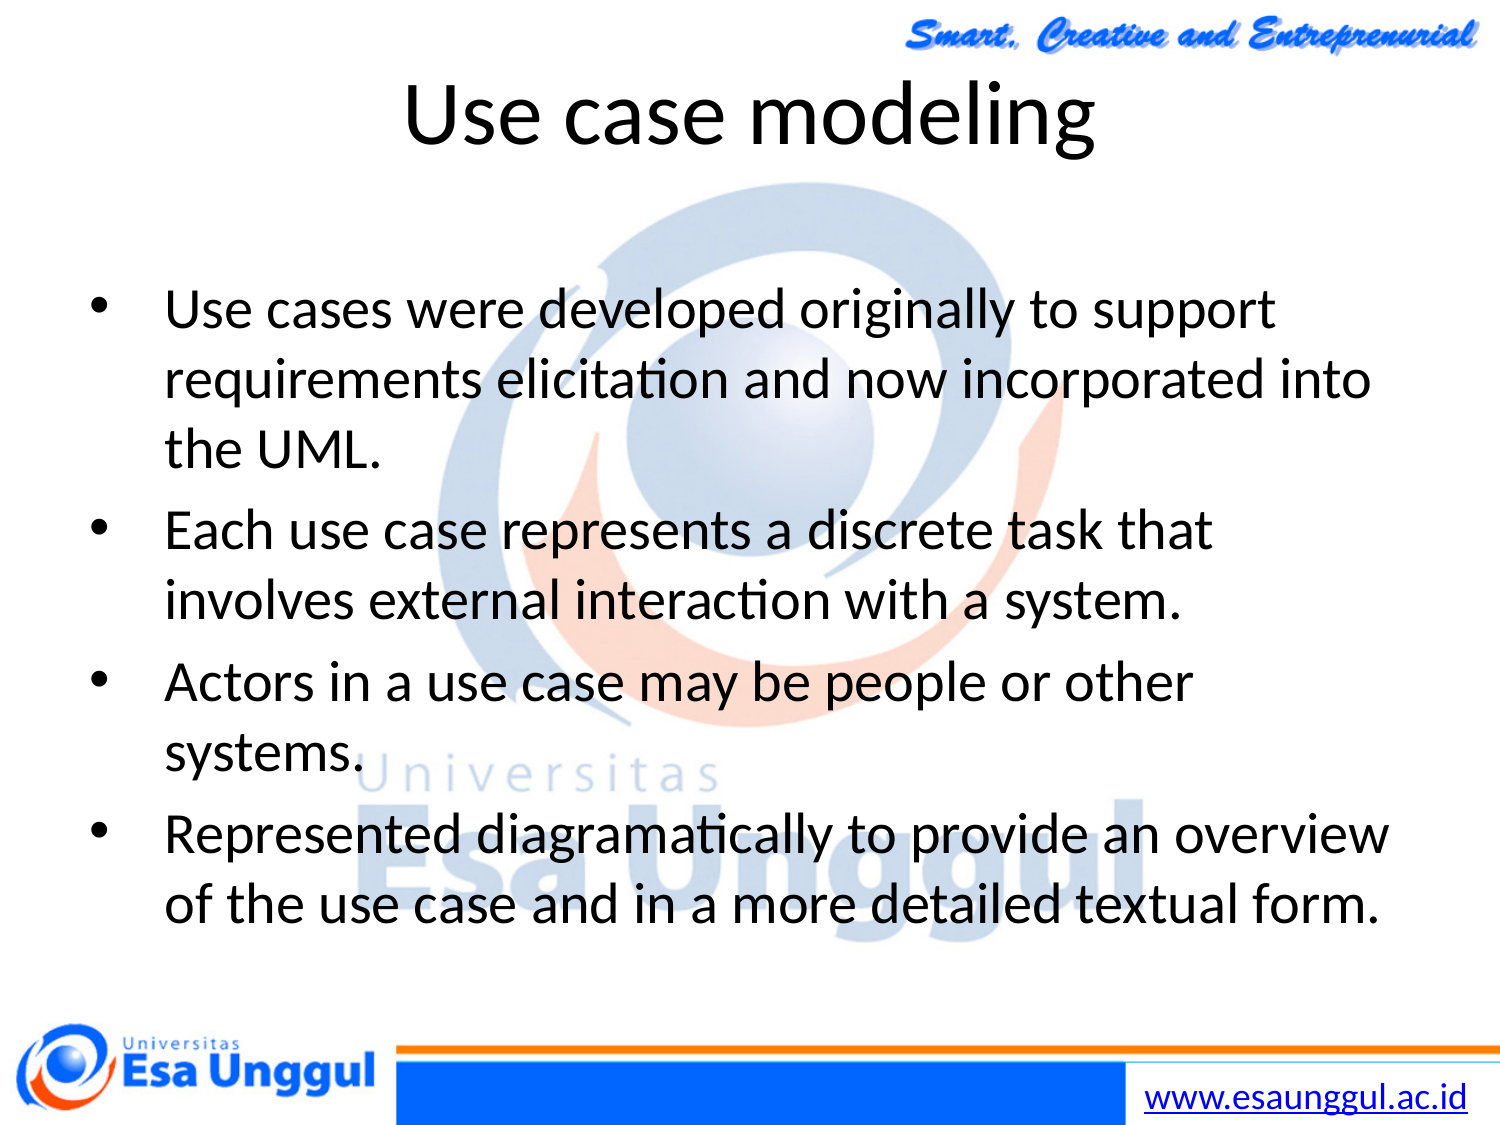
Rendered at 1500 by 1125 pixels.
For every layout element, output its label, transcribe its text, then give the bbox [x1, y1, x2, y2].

picture [0, 0, 1500, 1125]
list Use cases were developed originally to support requirements elicitation and now incorporated into the UML. Each use case represents a discrete task that involves external interaction with a system. Actors in a use case may be people or other systems. Represented diagramatically to provide an overview of the use case and in a more detailed textual form. [75, 262, 1425, 1005]
title Use case modeling [75, 45, 1425, 233]
